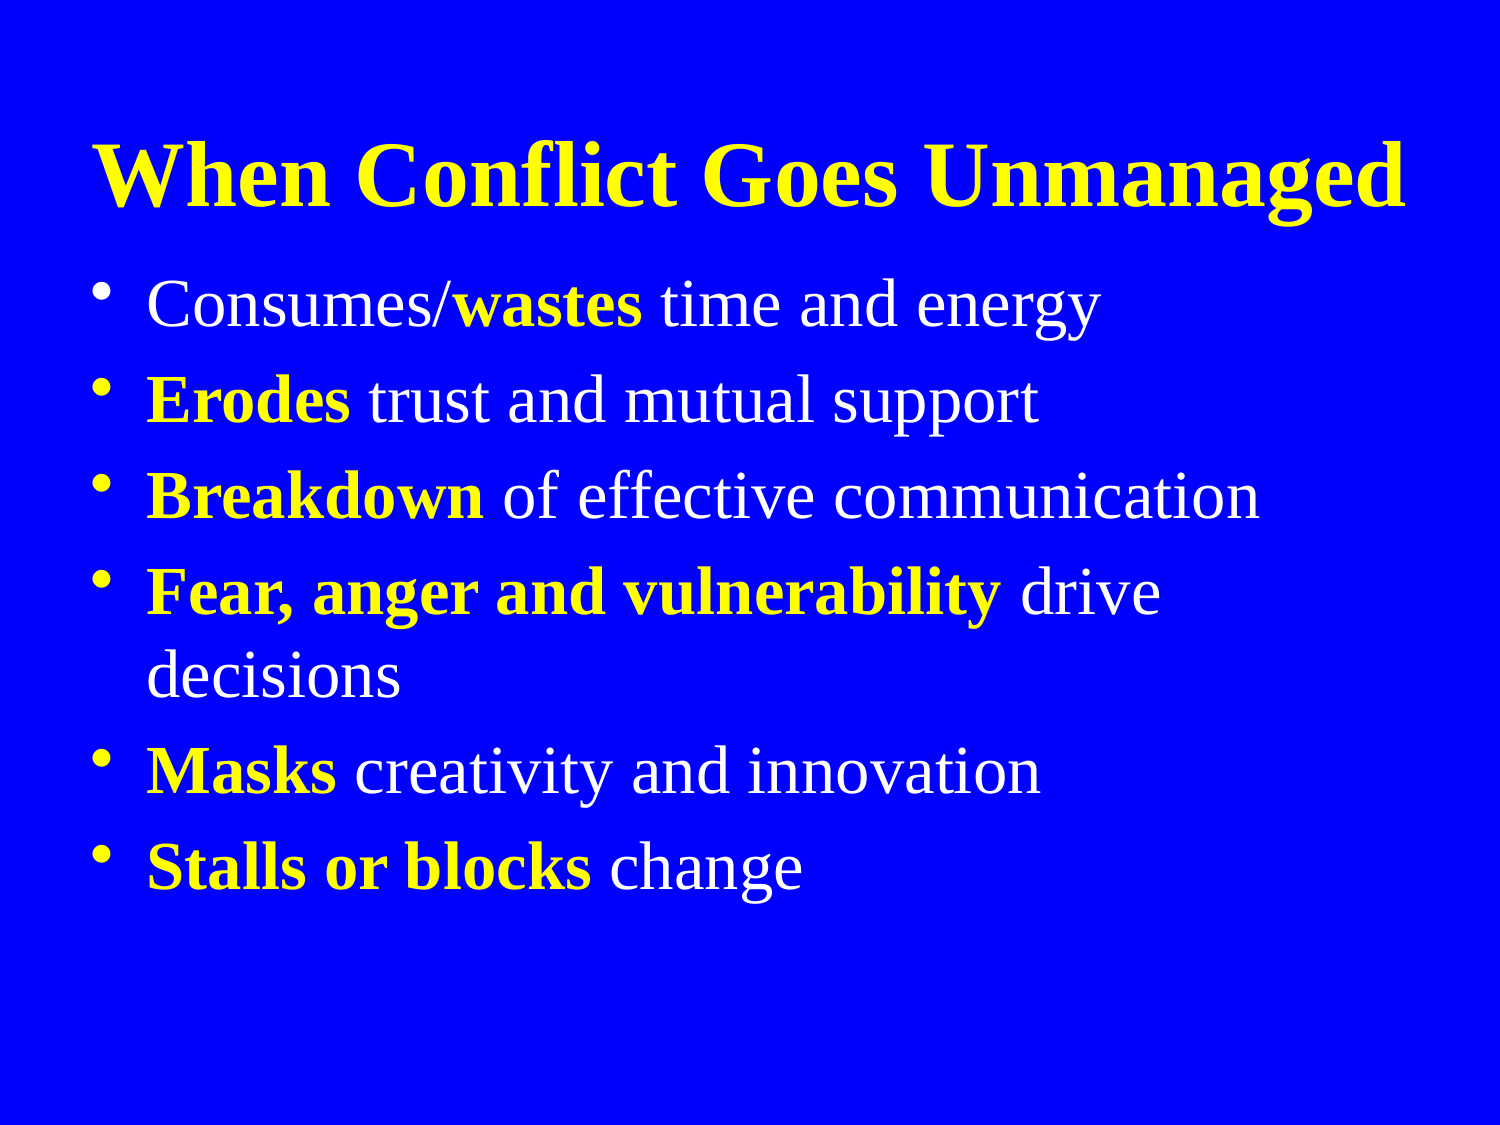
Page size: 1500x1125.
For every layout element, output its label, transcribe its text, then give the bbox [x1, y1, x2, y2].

list Consumes/wastes time and energy Erodes trust and mutual support Breakdown of effective communication Fear, anger and vulnerability drive decisions Masks creativity and innovation Stalls or blocks change [75, 249, 1388, 925]
title When Conflict Goes Unmanaged [75, 75, 1425, 263]
